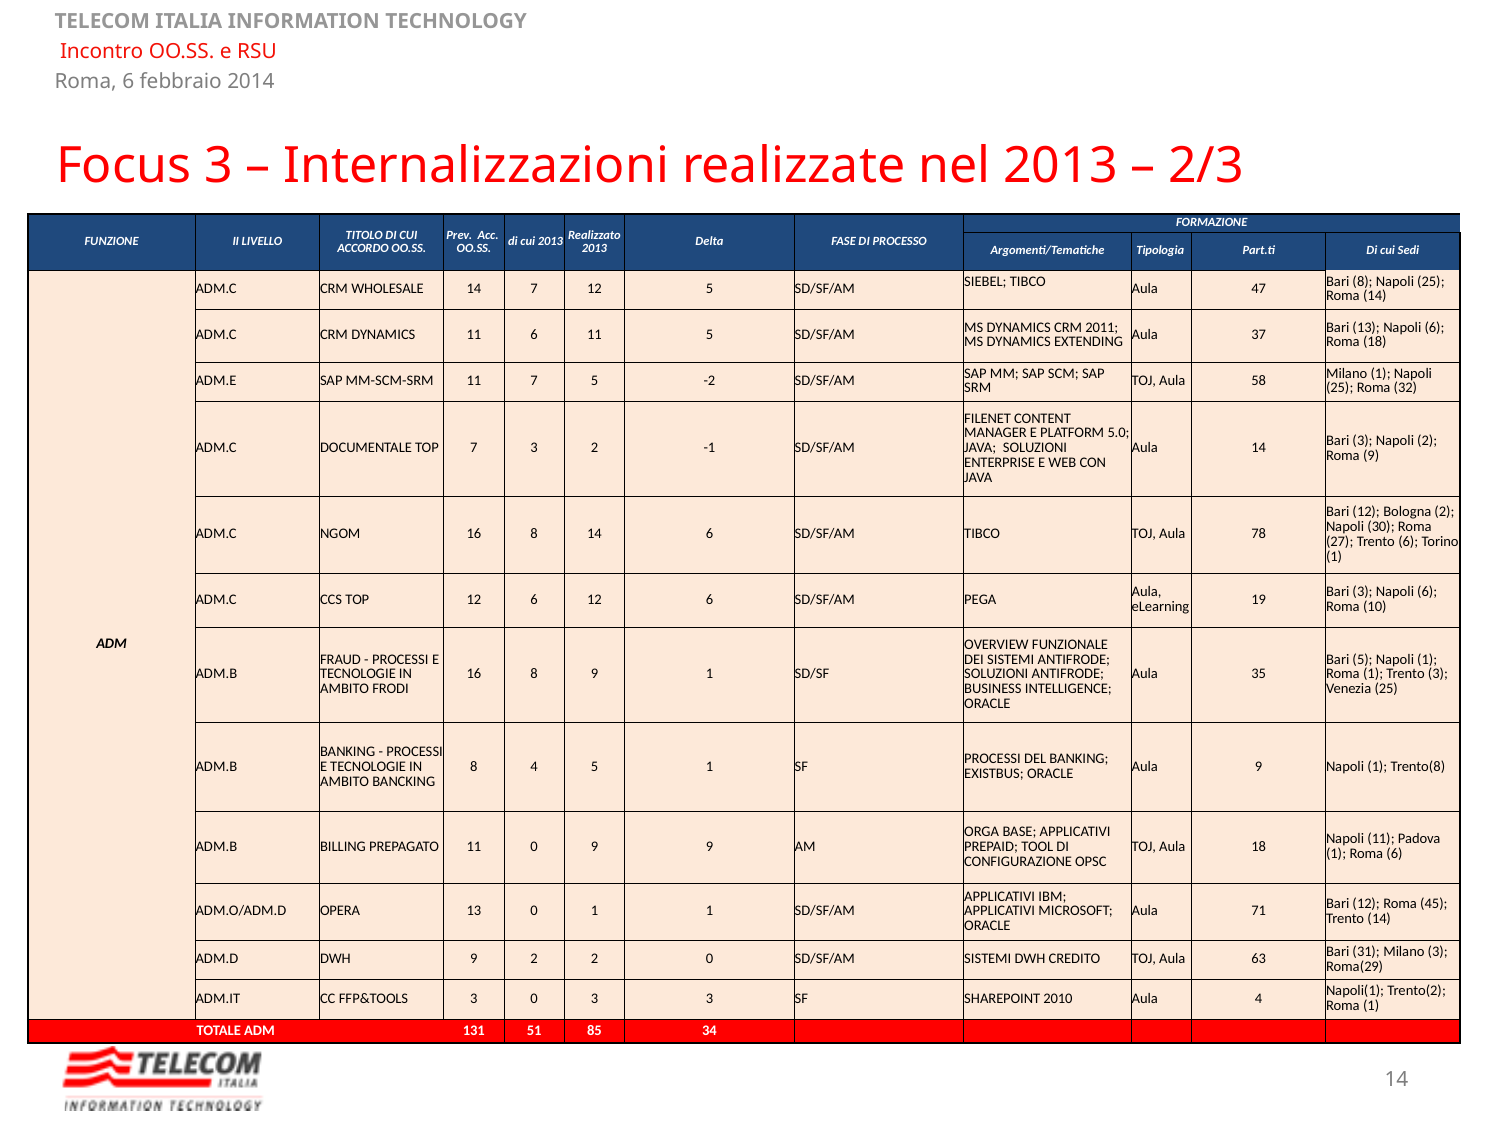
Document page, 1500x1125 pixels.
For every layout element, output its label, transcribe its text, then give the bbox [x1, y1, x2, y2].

table_cell NGOM [320, 497, 443, 573]
picture [53, 1046, 274, 1111]
table_cell Tipologia [1132, 233, 1191, 270]
table_cell FRAUD - PROCESSI E TECNOLOGIE IN AMBITO FRODI [320, 628, 443, 722]
table_cell 2 [565, 402, 624, 496]
table_cell 6 [625, 497, 794, 573]
table_cell 3 [565, 980, 624, 1019]
table_cell ADM.C [196, 402, 319, 496]
table_cell 78 [1192, 497, 1325, 573]
table_cell ADM.IT [196, 980, 319, 1019]
table_cell PROCESSI DEL BANKING; EXISTBUS; ORACLE [964, 723, 1131, 811]
table_cell Aula [1132, 402, 1191, 496]
table_cell SD/SF/AM [795, 271, 963, 309]
table_cell 5 [625, 310, 794, 362]
table_cell 6 [505, 574, 564, 627]
table_cell 11 [444, 310, 504, 362]
table_cell 16 [444, 497, 504, 573]
table_cell ADM.D [196, 941, 319, 979]
table_cell TOJ, Aula [1132, 812, 1191, 883]
table_cell 9 [444, 941, 504, 979]
table_cell 7 [505, 363, 564, 401]
table_header FORMAZIONE [964, 215, 1460, 232]
table_cell Milano (1); Napoli (25); Roma (32) [1326, 363, 1459, 401]
table_cell MS DYNAMICS CRM 2011; MS DYNAMICS EXTENDING [964, 310, 1131, 362]
table_cell 131 [444, 1020, 504, 1042]
table_cell ADM [29, 271, 195, 1019]
table_cell Bari (3); Napoli (6); Roma (10) [1326, 574, 1459, 627]
table_cell CRM WHOLESALE [320, 271, 443, 309]
table_cell Aula, eLearning [1132, 574, 1191, 627]
table_cell SD/SF/AM [795, 574, 963, 627]
table_cell Bari (31); Milano (3); Roma(29) [1326, 941, 1459, 979]
table_cell [795, 1020, 963, 1042]
table_cell CC FFP&TOOLS [320, 980, 443, 1019]
table_cell ADM.C [196, 497, 319, 573]
table_cell 12 [444, 574, 504, 627]
table_cell Argomenti/Tematiche [964, 233, 1131, 270]
table_cell ADM.O/ADM.D [196, 884, 319, 940]
table_cell 9 [565, 812, 624, 883]
table_cell TOJ, Aula [1132, 941, 1191, 979]
table_header TITOLO DI CUI ACCORDO OO.SS. [320, 215, 443, 270]
slide_number 14 [1257, 1046, 1424, 1102]
table_cell Bari (5); Napoli (1); Roma (1); Trento (3); Venezia (25) [1326, 628, 1459, 722]
table_cell [964, 1020, 1131, 1042]
table_header FUNZIONE [29, 215, 195, 270]
table_cell 5 [625, 271, 794, 309]
table_cell Di cui Sedi [1326, 233, 1459, 270]
table_cell APPLICATIVI IBM; APPLICATIVI MICROSOFT; ORACLE [964, 884, 1131, 940]
table_cell 4 [505, 723, 564, 811]
table_cell 12 [565, 271, 624, 309]
table_cell 1 [625, 723, 794, 811]
table_cell 37 [1192, 310, 1325, 362]
table_cell DWH [320, 941, 443, 979]
table_cell TOJ, Aula [1132, 363, 1191, 401]
table_cell Aula [1132, 723, 1191, 811]
table_cell 0 [505, 812, 564, 883]
table_cell TOTALE ADM [29, 1020, 444, 1042]
table_header Delta [625, 215, 794, 270]
table_cell BILLING PREPAGATO [320, 812, 443, 883]
table_cell PEGA [964, 574, 1131, 627]
table_cell 47 [1192, 271, 1325, 309]
table_cell 14 [1192, 402, 1325, 496]
table_cell FILENET CONTENT MANAGER E PLATFORM 5.0; JAVA; SOLUZIONI ENTERPRISE E WEB CON JAVA [964, 402, 1131, 496]
table_cell 14 [565, 497, 624, 573]
table_cell 5 [565, 363, 624, 401]
table_cell SF [795, 723, 963, 811]
table_cell 58 [1192, 363, 1325, 401]
table_cell SAP MM; SAP SCM; SAP SRM [964, 363, 1131, 401]
table_header Realizzato 2013 [565, 215, 624, 270]
table_cell OVERVIEW FUNZIONALE DEI SISTEMI ANTIFRODE; SOLUZIONI ANTIFRODE; BUSINESS INTELLIGENCE; ORACLE [964, 628, 1131, 722]
table_cell Aula [1132, 628, 1191, 722]
table_cell Bari (3); Napoli (2); Roma (9) [1326, 402, 1459, 496]
table_cell 34 [625, 1020, 794, 1042]
table_cell SISTEMI DWH CREDITO [964, 941, 1131, 979]
table_cell 3 [444, 980, 504, 1019]
table_cell ADM.B [196, 628, 319, 722]
table_cell [1132, 1020, 1191, 1042]
table_cell 14 [444, 271, 504, 309]
table_cell 0 [505, 884, 564, 940]
table_cell ORGA BASE; APPLICATIVI PREPAID; TOOL DI CONFIGURAZIONE OPSC [964, 812, 1131, 883]
table_cell ADM.B [196, 723, 319, 811]
table_cell SF [795, 980, 963, 1019]
table_cell 9 [1192, 723, 1325, 811]
table_cell 6 [625, 574, 794, 627]
table_cell 1 [625, 628, 794, 722]
table_cell SIEBEL; TIBCO [964, 271, 1131, 309]
table_cell TIBCO [964, 497, 1131, 573]
table_cell AM [795, 812, 963, 883]
table_cell SD/SF [795, 628, 963, 722]
table_cell Aula [1132, 271, 1191, 309]
table_cell Bari (12); Bologna (2); Napoli (30); Roma (27); Trento (6); Torino (1) [1326, 497, 1459, 573]
table_cell Napoli(1); Trento(2); Roma (1) [1326, 980, 1459, 1019]
table_cell 18 [1192, 812, 1325, 883]
table_cell CRM DYNAMICS [320, 310, 443, 362]
table_cell [1192, 1020, 1325, 1042]
table_cell 11 [444, 812, 504, 883]
table_cell ADM.C [196, 574, 319, 627]
table_cell 11 [565, 310, 624, 362]
table_cell 7 [444, 402, 504, 496]
table_cell 19 [1192, 574, 1325, 627]
table_cell 8 [505, 628, 564, 722]
table_cell OPERA [320, 884, 443, 940]
table_header II LIVELLO [196, 215, 319, 270]
table_cell DOCUMENTALE TOP [320, 402, 443, 496]
table_cell 8 [505, 497, 564, 573]
table_cell ADM.C [196, 271, 319, 309]
table_header FASE DI PROCESSO [795, 215, 963, 270]
table_cell 13 [444, 884, 504, 940]
table_cell SD/SF/AM [795, 363, 963, 401]
table_cell ADM.B [196, 812, 319, 883]
table_cell 8 [444, 723, 504, 811]
table_cell 2 [505, 941, 564, 979]
table_cell 4 [1192, 980, 1325, 1019]
table_cell Bari (13); Napoli (6); Roma (18) [1326, 310, 1459, 362]
table_cell Bari (12); Roma (45); Trento (14) [1326, 884, 1459, 940]
table_cell SD/SF/AM [795, 402, 963, 496]
table_cell 71 [1192, 884, 1325, 940]
table_cell SHAREPOINT 2010 [964, 980, 1131, 1019]
table_cell 51 [505, 1020, 564, 1042]
text_box Focus 3 – Internalizzazioni realizzate nel 2013 – 2/3 [41, 137, 1483, 200]
table_cell Aula [1132, 310, 1191, 362]
table_cell 35 [1192, 628, 1325, 722]
table_cell 85 [565, 1020, 624, 1042]
table_cell 1 [625, 884, 794, 940]
table_cell 16 [444, 628, 504, 722]
table_cell SD/SF/AM [795, 310, 963, 362]
table_cell 9 [625, 812, 794, 883]
table_cell 3 [505, 402, 564, 496]
table_cell [1326, 1020, 1459, 1042]
table_cell 9 [565, 628, 624, 722]
table_cell SD/SF/AM [795, 941, 963, 979]
table_cell 3 [625, 980, 794, 1019]
table_cell 0 [505, 980, 564, 1019]
table_cell 12 [565, 574, 624, 627]
table_cell -1 [625, 402, 794, 496]
table_cell Aula [1132, 884, 1191, 940]
table_cell -2 [625, 363, 794, 401]
table_cell Napoli (1); Trento(8) [1326, 723, 1459, 811]
table_cell ADM.C [196, 310, 319, 362]
table_cell Aula [1132, 980, 1191, 1019]
table_cell 63 [1192, 941, 1325, 979]
table_cell ADM.E [196, 363, 319, 401]
table_cell SD/SF/AM [795, 884, 963, 940]
table_header Prev. Acc. OO.SS. [444, 215, 504, 270]
table_cell 6 [505, 310, 564, 362]
table_cell SAP MM-SCM-SRM [320, 363, 443, 401]
table_cell 5 [565, 723, 624, 811]
table_cell TOJ, Aula [1132, 497, 1191, 573]
table_cell Part.ti [1192, 233, 1325, 270]
table_cell 2 [565, 941, 624, 979]
table_header di cui 2013 [505, 215, 564, 270]
table_cell BANKING - PROCESSI E TECNOLOGIE IN AMBITO BANCKING [320, 723, 443, 811]
table_cell 7 [505, 271, 564, 309]
table_cell Bari (8); Napoli (25); Roma (14) [1326, 270, 1459, 309]
table_cell 1 [565, 884, 624, 940]
table_cell Napoli (11); Padova (1); Roma (6) [1326, 812, 1459, 883]
table_cell SD/SF/AM [795, 497, 963, 573]
table_cell 0 [625, 941, 794, 979]
table_cell CCS TOP [320, 574, 443, 627]
table_cell 11 [444, 363, 504, 401]
